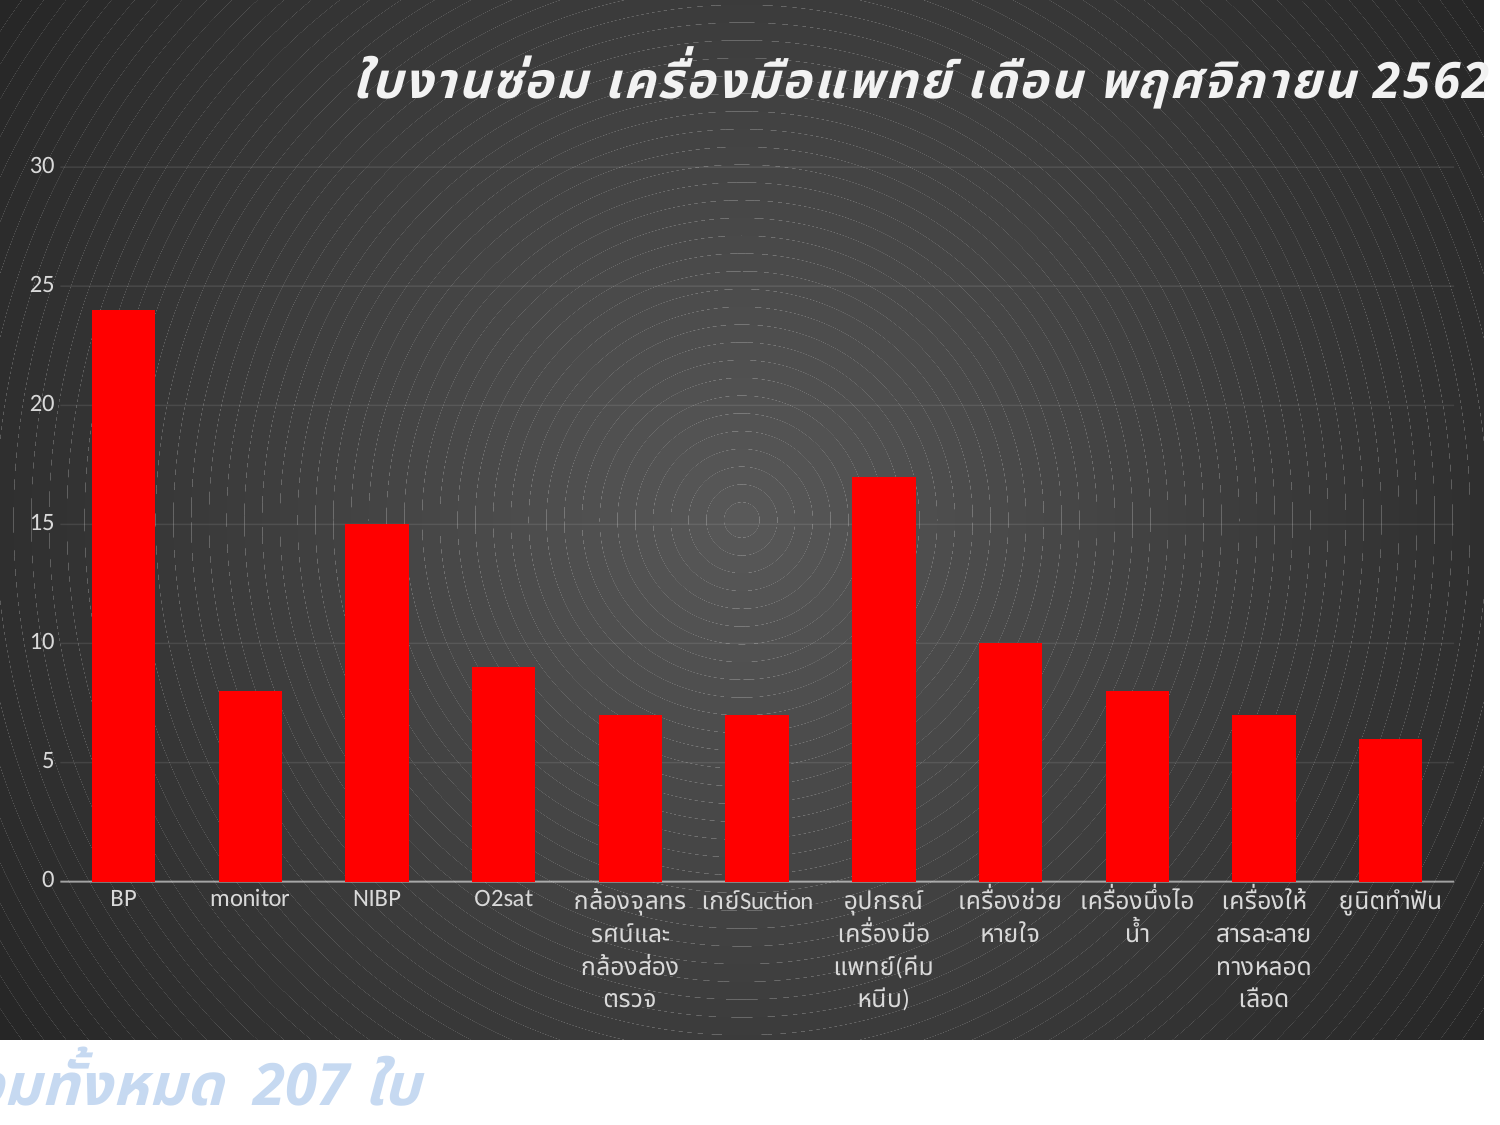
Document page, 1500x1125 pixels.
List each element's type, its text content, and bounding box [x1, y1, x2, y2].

text_box รวมทั้งหมด 207 ใบ [0, 1047, 436, 1125]
chart [0, 0, 1500, 1040]
